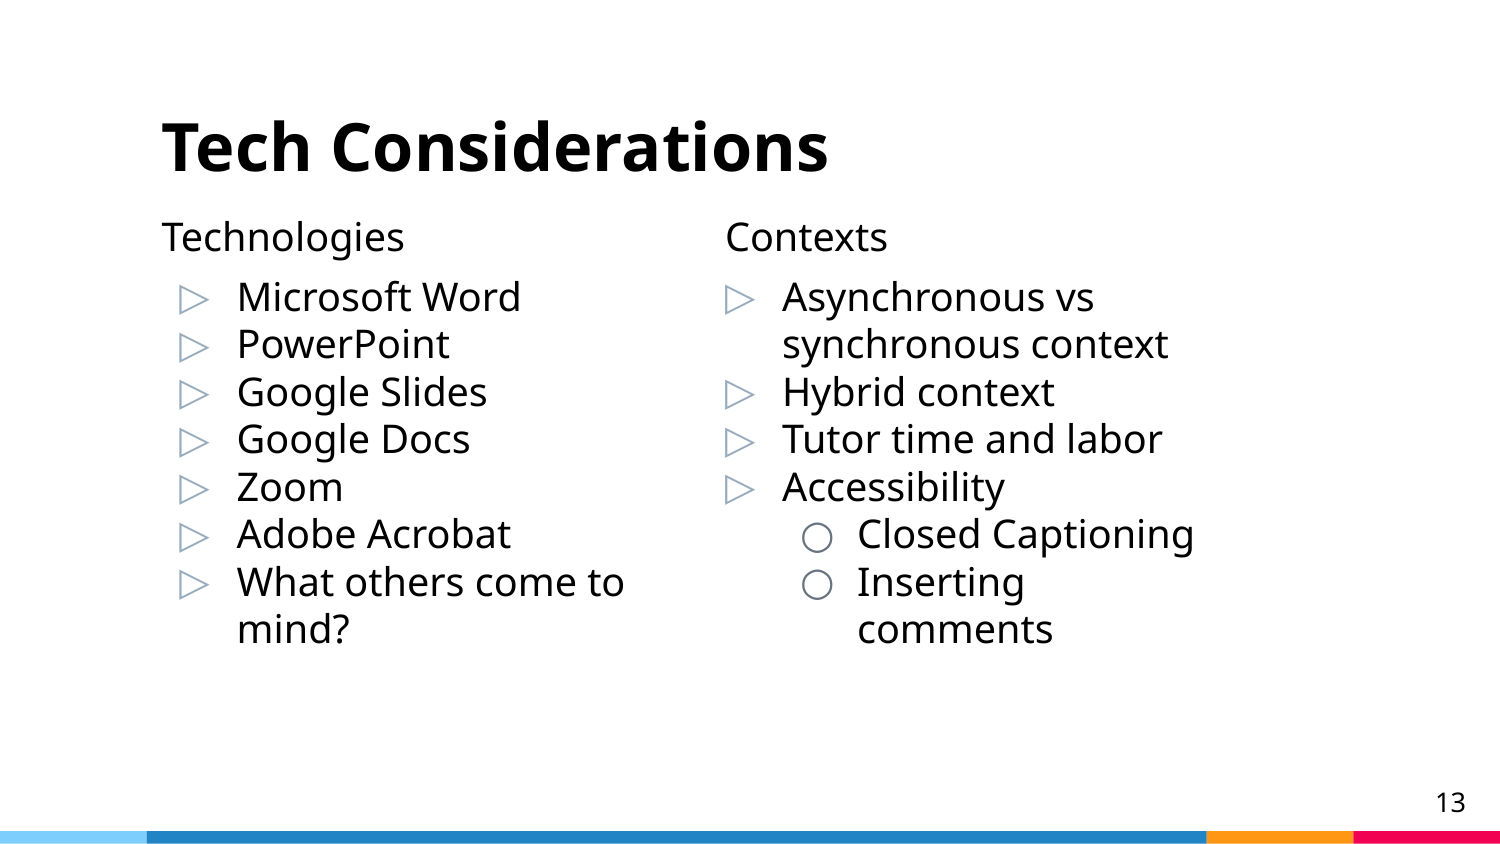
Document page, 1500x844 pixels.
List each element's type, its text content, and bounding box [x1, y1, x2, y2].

slide_number 13 [1391, 770, 1482, 822]
list Technologies Microsoft Word PowerPoint Google Slides Google Docs Zoom Adobe Acrobat What others come to mind? [146, 196, 662, 808]
title Tech Considerations [146, 58, 1207, 200]
list Contexts Asynchronous vs synchronous context Hybrid context Tutor time and labor Accessibility Closed Captioning Inserting comments [692, 196, 1235, 808]
